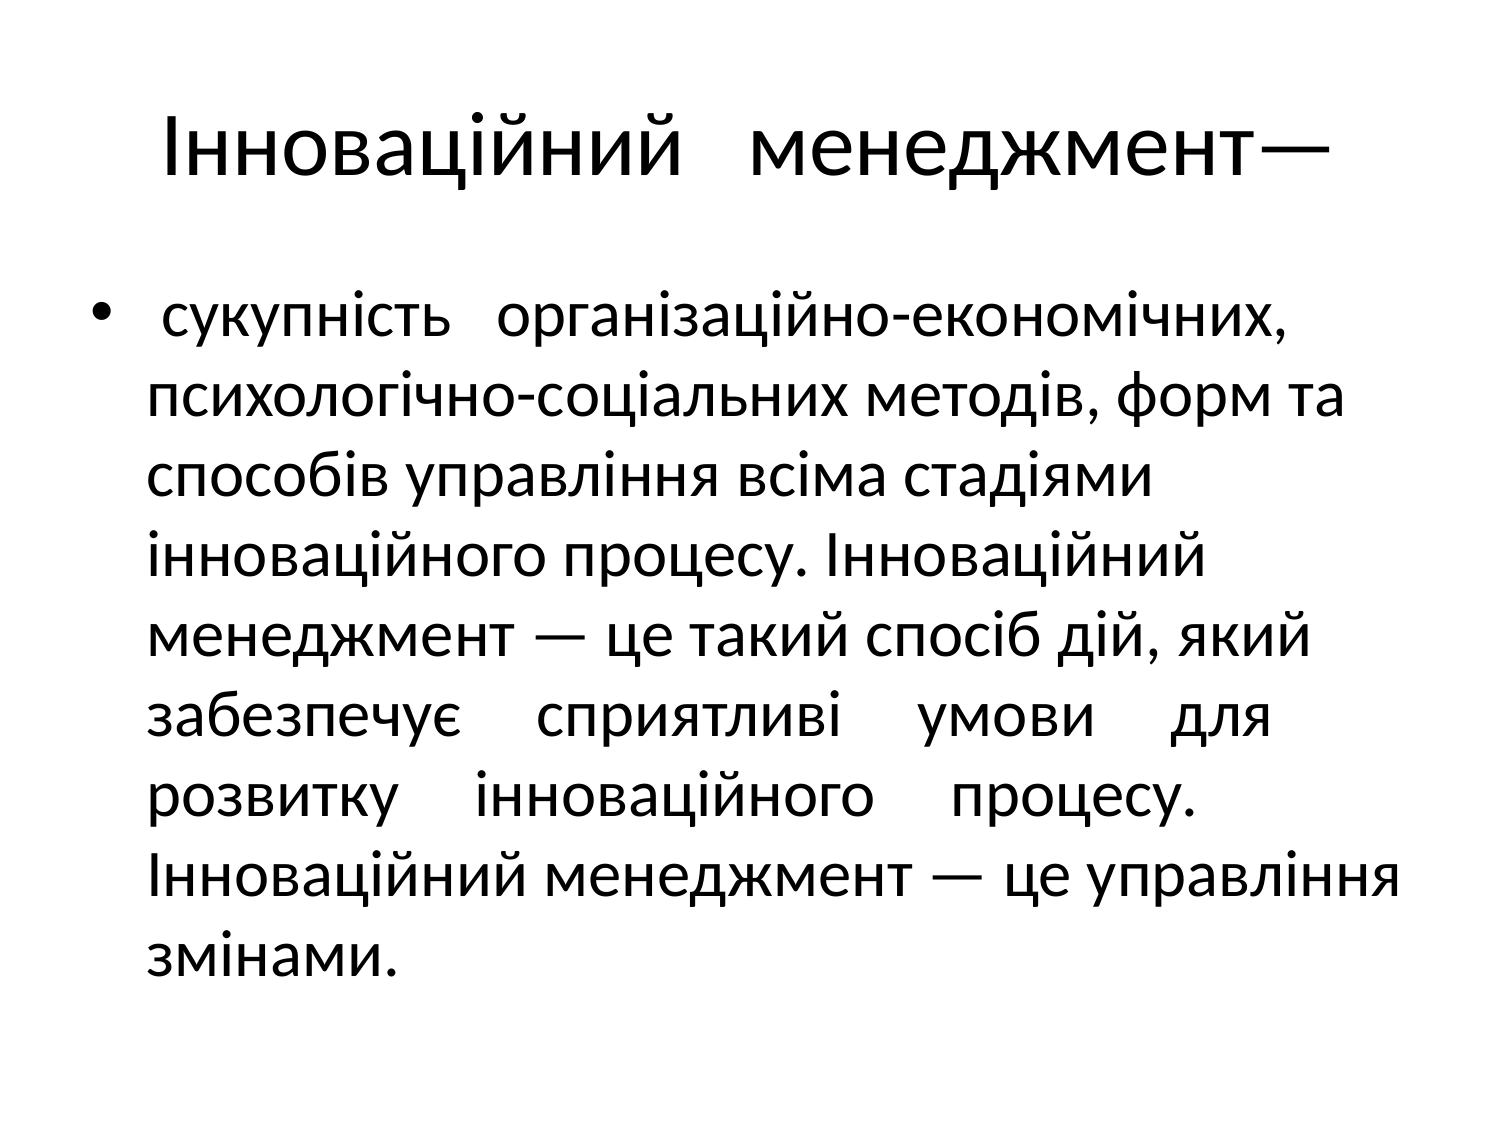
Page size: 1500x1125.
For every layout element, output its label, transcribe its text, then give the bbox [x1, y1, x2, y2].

title Інноваційний менеджмент— [75, 45, 1425, 233]
list сукупність організаційно-економічних, психологічно-соціальних методів, форм та способів управління всіма стадіями інноваційного процесу. Інноваційний менеджмент — це такий спосіб дій, який забезпечує сприятливі умови для розвитку інноваційного процесу. Інноваційний менеджмент — це управління змінами. [75, 262, 1425, 1005]
